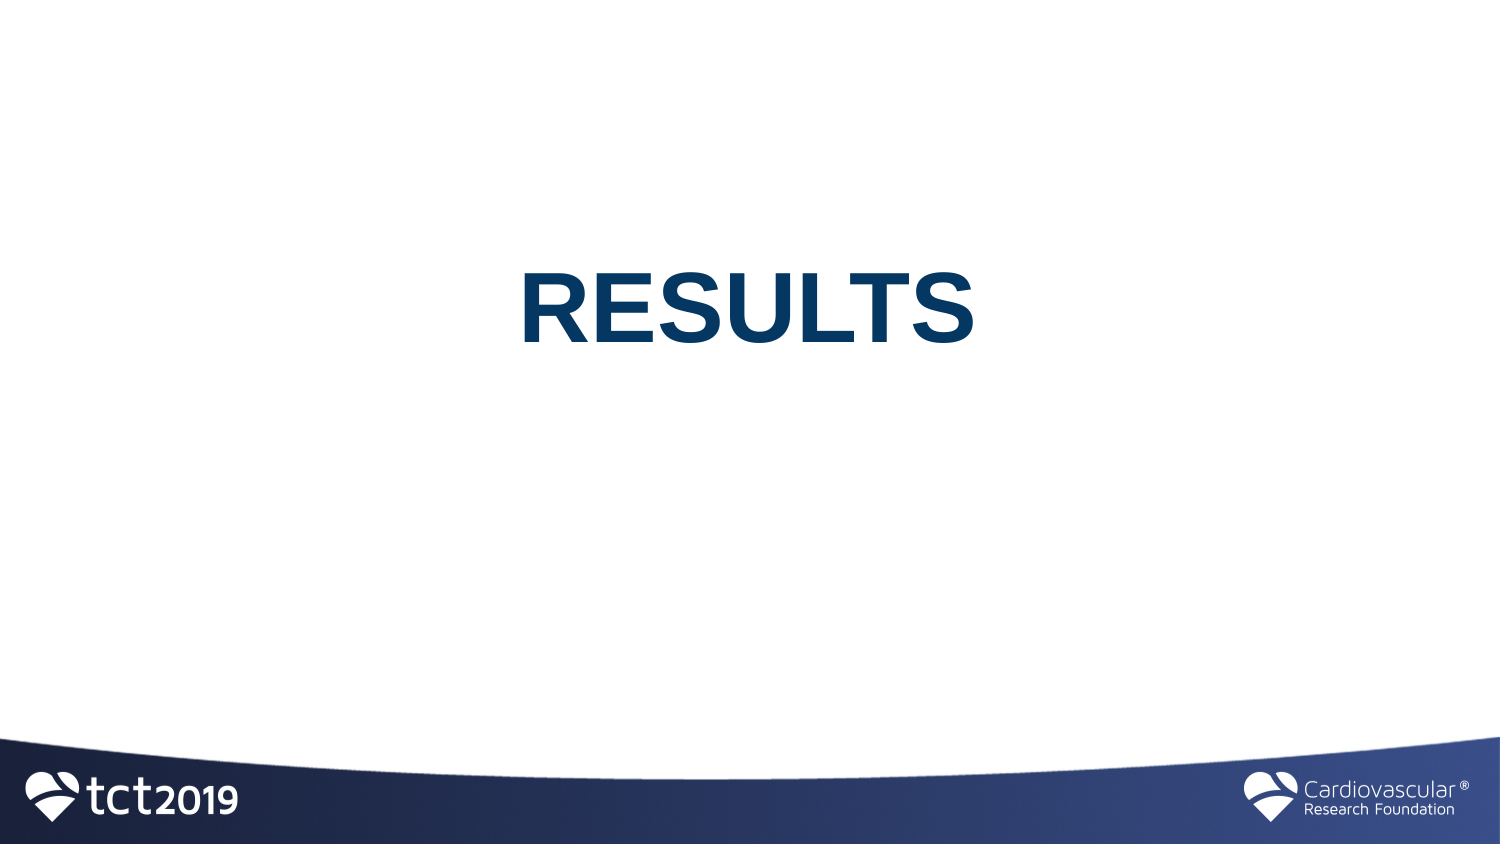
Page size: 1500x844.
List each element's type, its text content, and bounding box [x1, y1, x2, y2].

picture [0, 0, 1500, 844]
title RESULTS [110, 235, 1386, 404]
